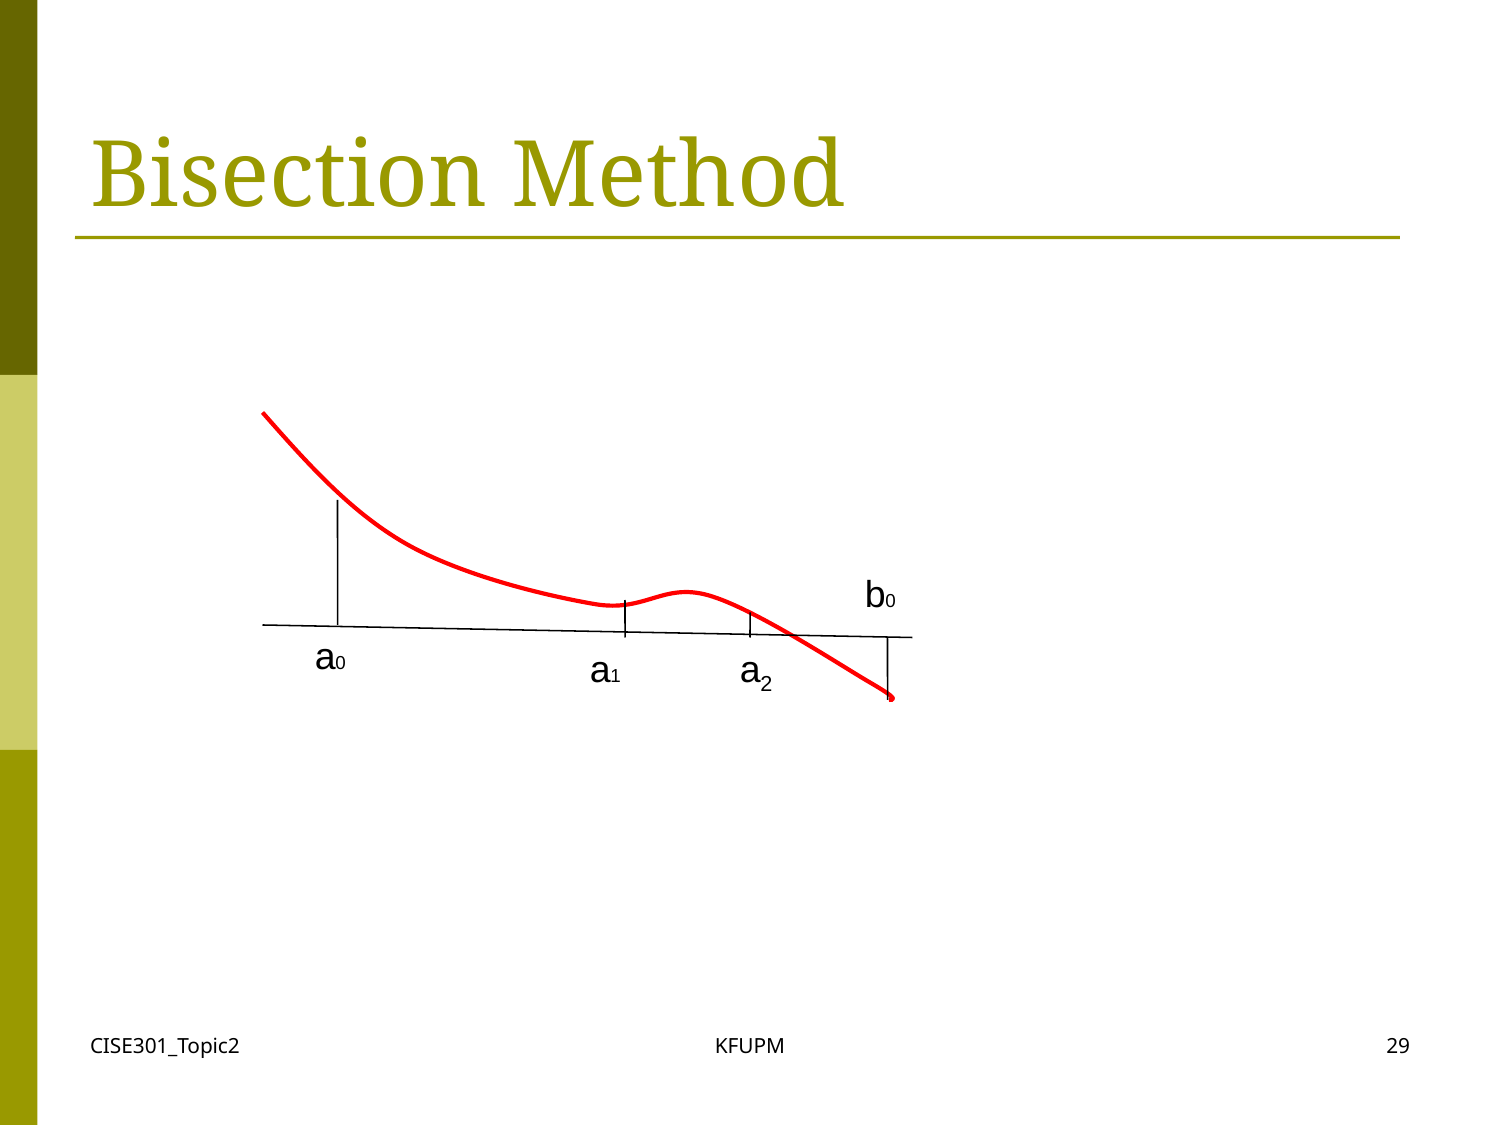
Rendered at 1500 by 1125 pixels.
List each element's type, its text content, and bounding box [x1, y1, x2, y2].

title Bisection Method [74, 45, 1426, 233]
text_box [262, 412, 750, 634]
text_box [800, 640, 887, 700]
text_box [751, 613, 795, 637]
text_box a1 [575, 637, 688, 698]
slide_number CISE301_Topic2 [74, 1024, 426, 1101]
text_box b0 [849, 562, 963, 623]
text_box a0 [300, 624, 413, 685]
text_box a2 [724, 637, 800, 704]
footer KFUPM [512, 1024, 988, 1101]
slide_number 29 [1074, 1024, 1426, 1101]
